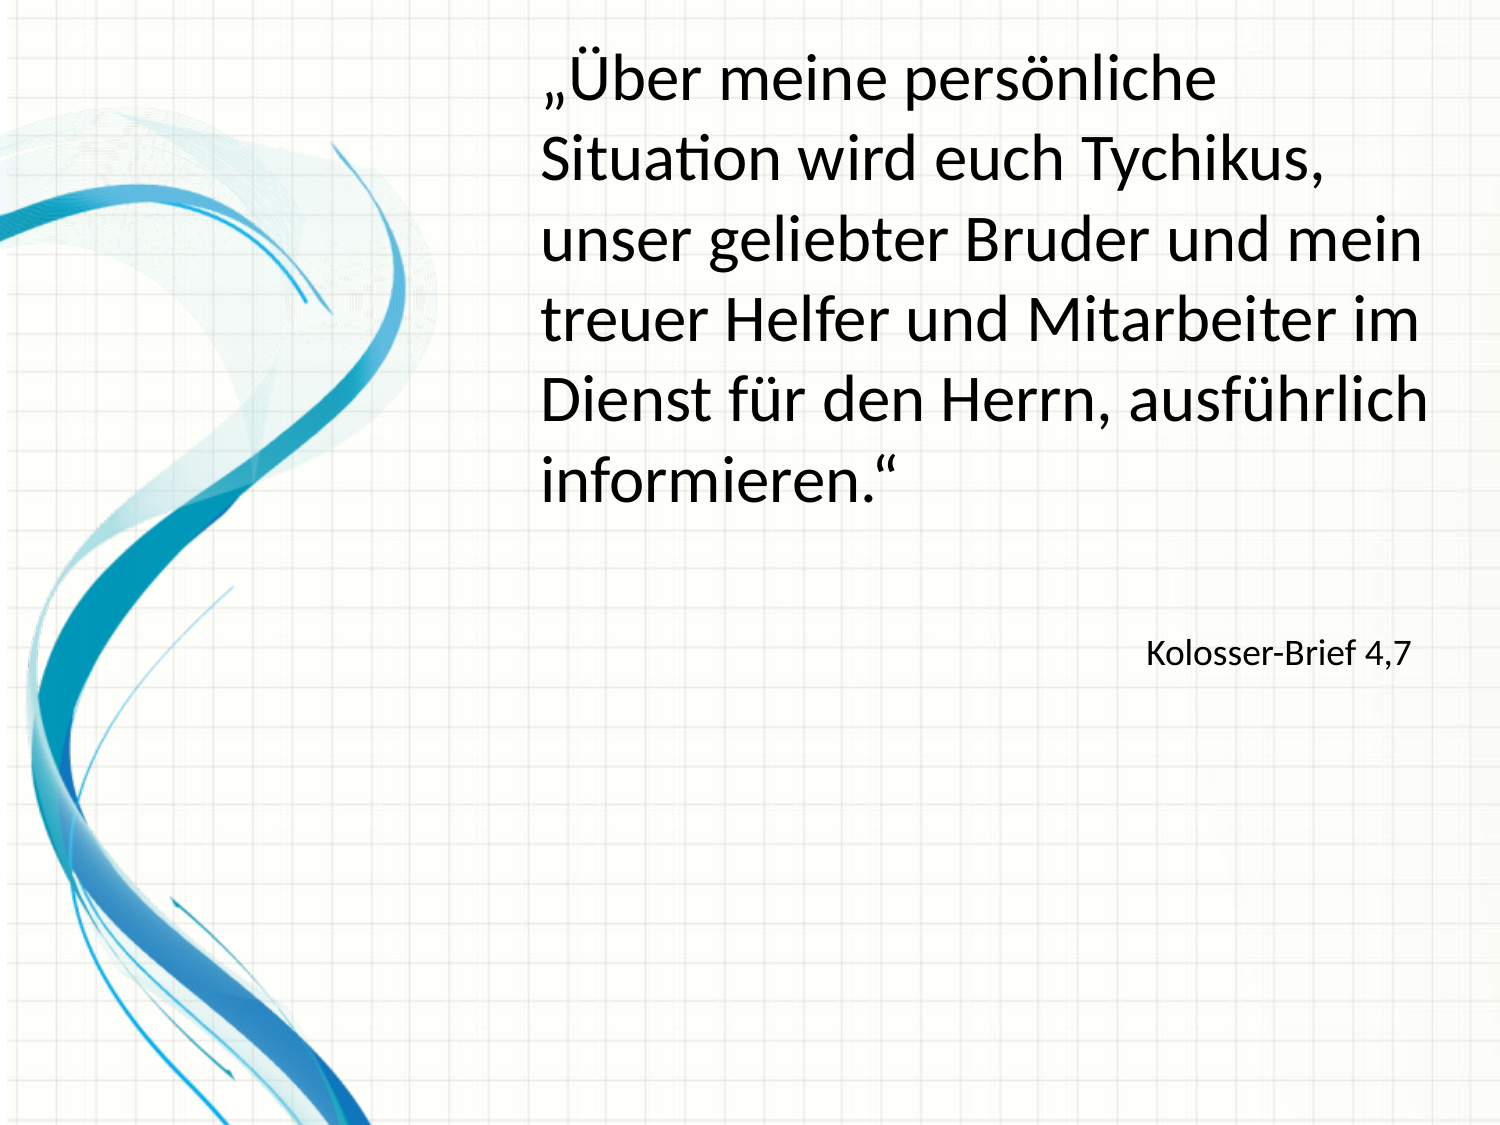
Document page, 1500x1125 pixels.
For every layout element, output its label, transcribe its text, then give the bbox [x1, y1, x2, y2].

text_box Kolosser-Brief 4,7 [469, 620, 1427, 692]
picture [0, 0, 1500, 1125]
text_box „Über meine persönliche Situation wird euch Tychikus, unser geliebter Bruder und mein treuer Helfer und Mitarbeiter im Dienst für den Herrn, ausführlich informieren.“ [525, 26, 1471, 587]
